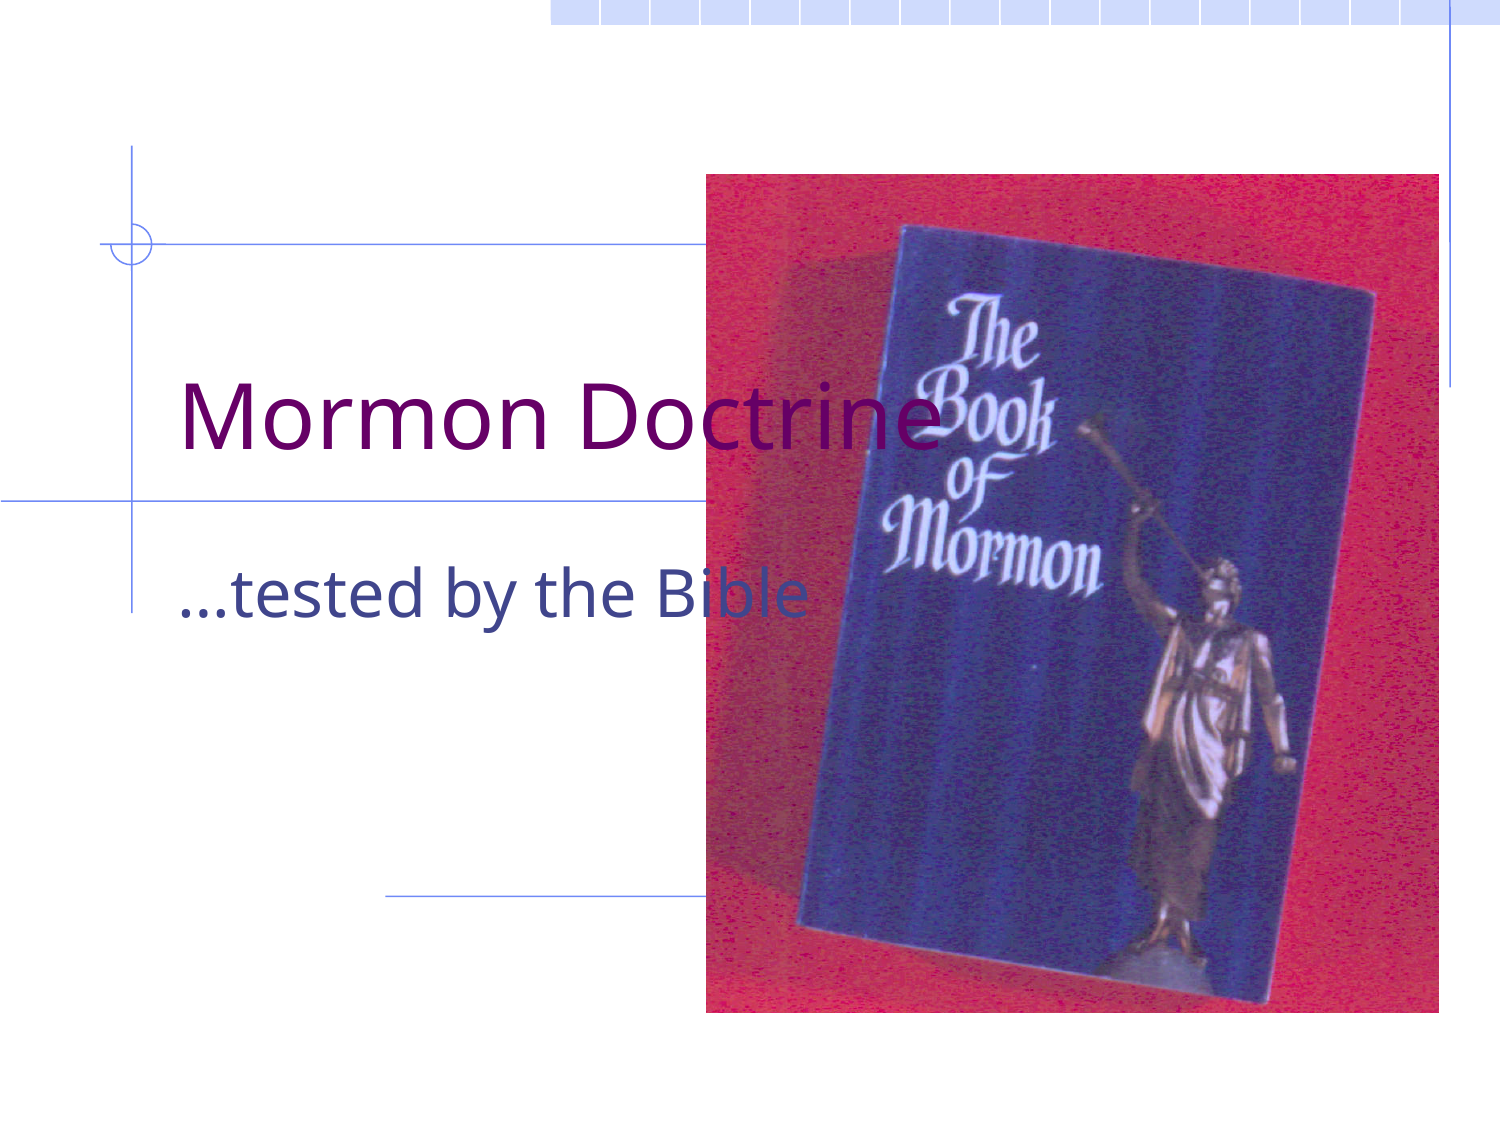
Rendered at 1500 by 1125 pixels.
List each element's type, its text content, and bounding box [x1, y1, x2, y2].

picture [706, 174, 1439, 1013]
title Mormon Doctrine [162, 287, 701, 475]
subtitle …tested by the Bible [162, 542, 701, 831]
